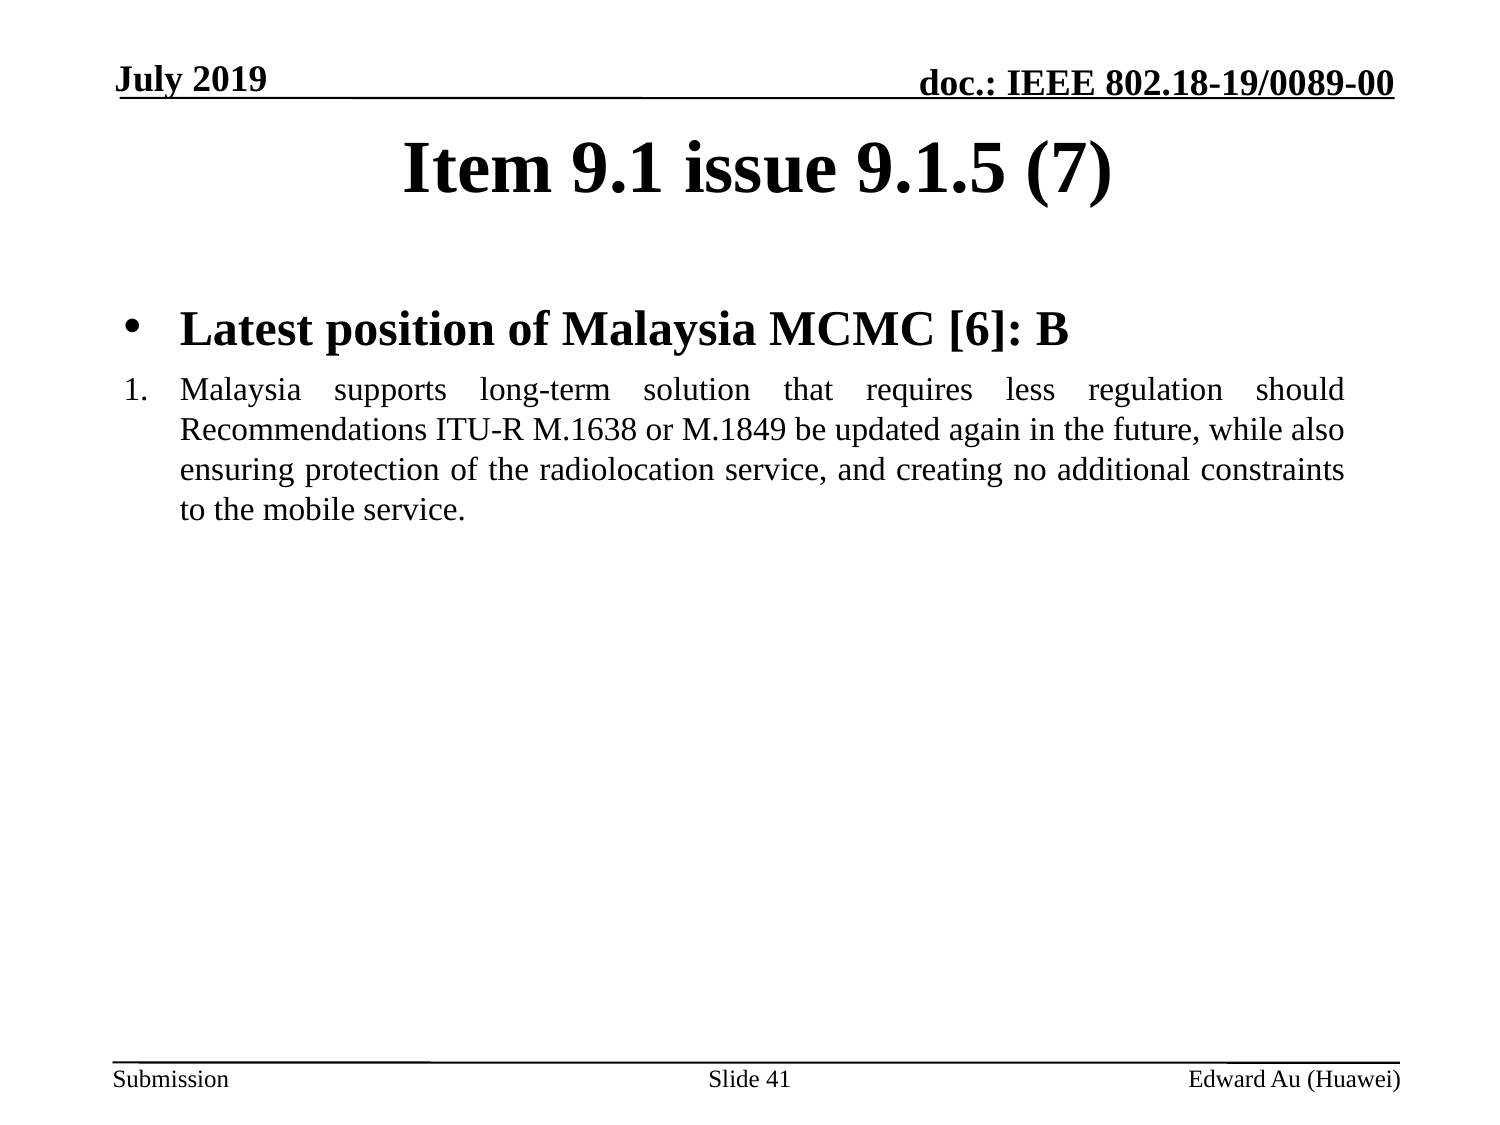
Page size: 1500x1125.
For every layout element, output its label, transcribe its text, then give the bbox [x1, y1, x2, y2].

list Latest position of Malaysia MCMC [6]: B Malaysia supports long-term solution that requires less regulation should Recommendations ITU-R M.1638 or M.1849 be updated again in the future, while also ensuring protection of the radiolocation service, and creating no additional constraints to the mobile service. [108, 287, 1363, 1001]
footer Edward Au (Huawei) [902, 1061, 1402, 1093]
slide_number Slide 41 [699, 1061, 800, 1123]
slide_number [114, 54, 493, 100]
title Item 9.1 issue 9.1.5 (7) [120, 99, 1396, 226]
